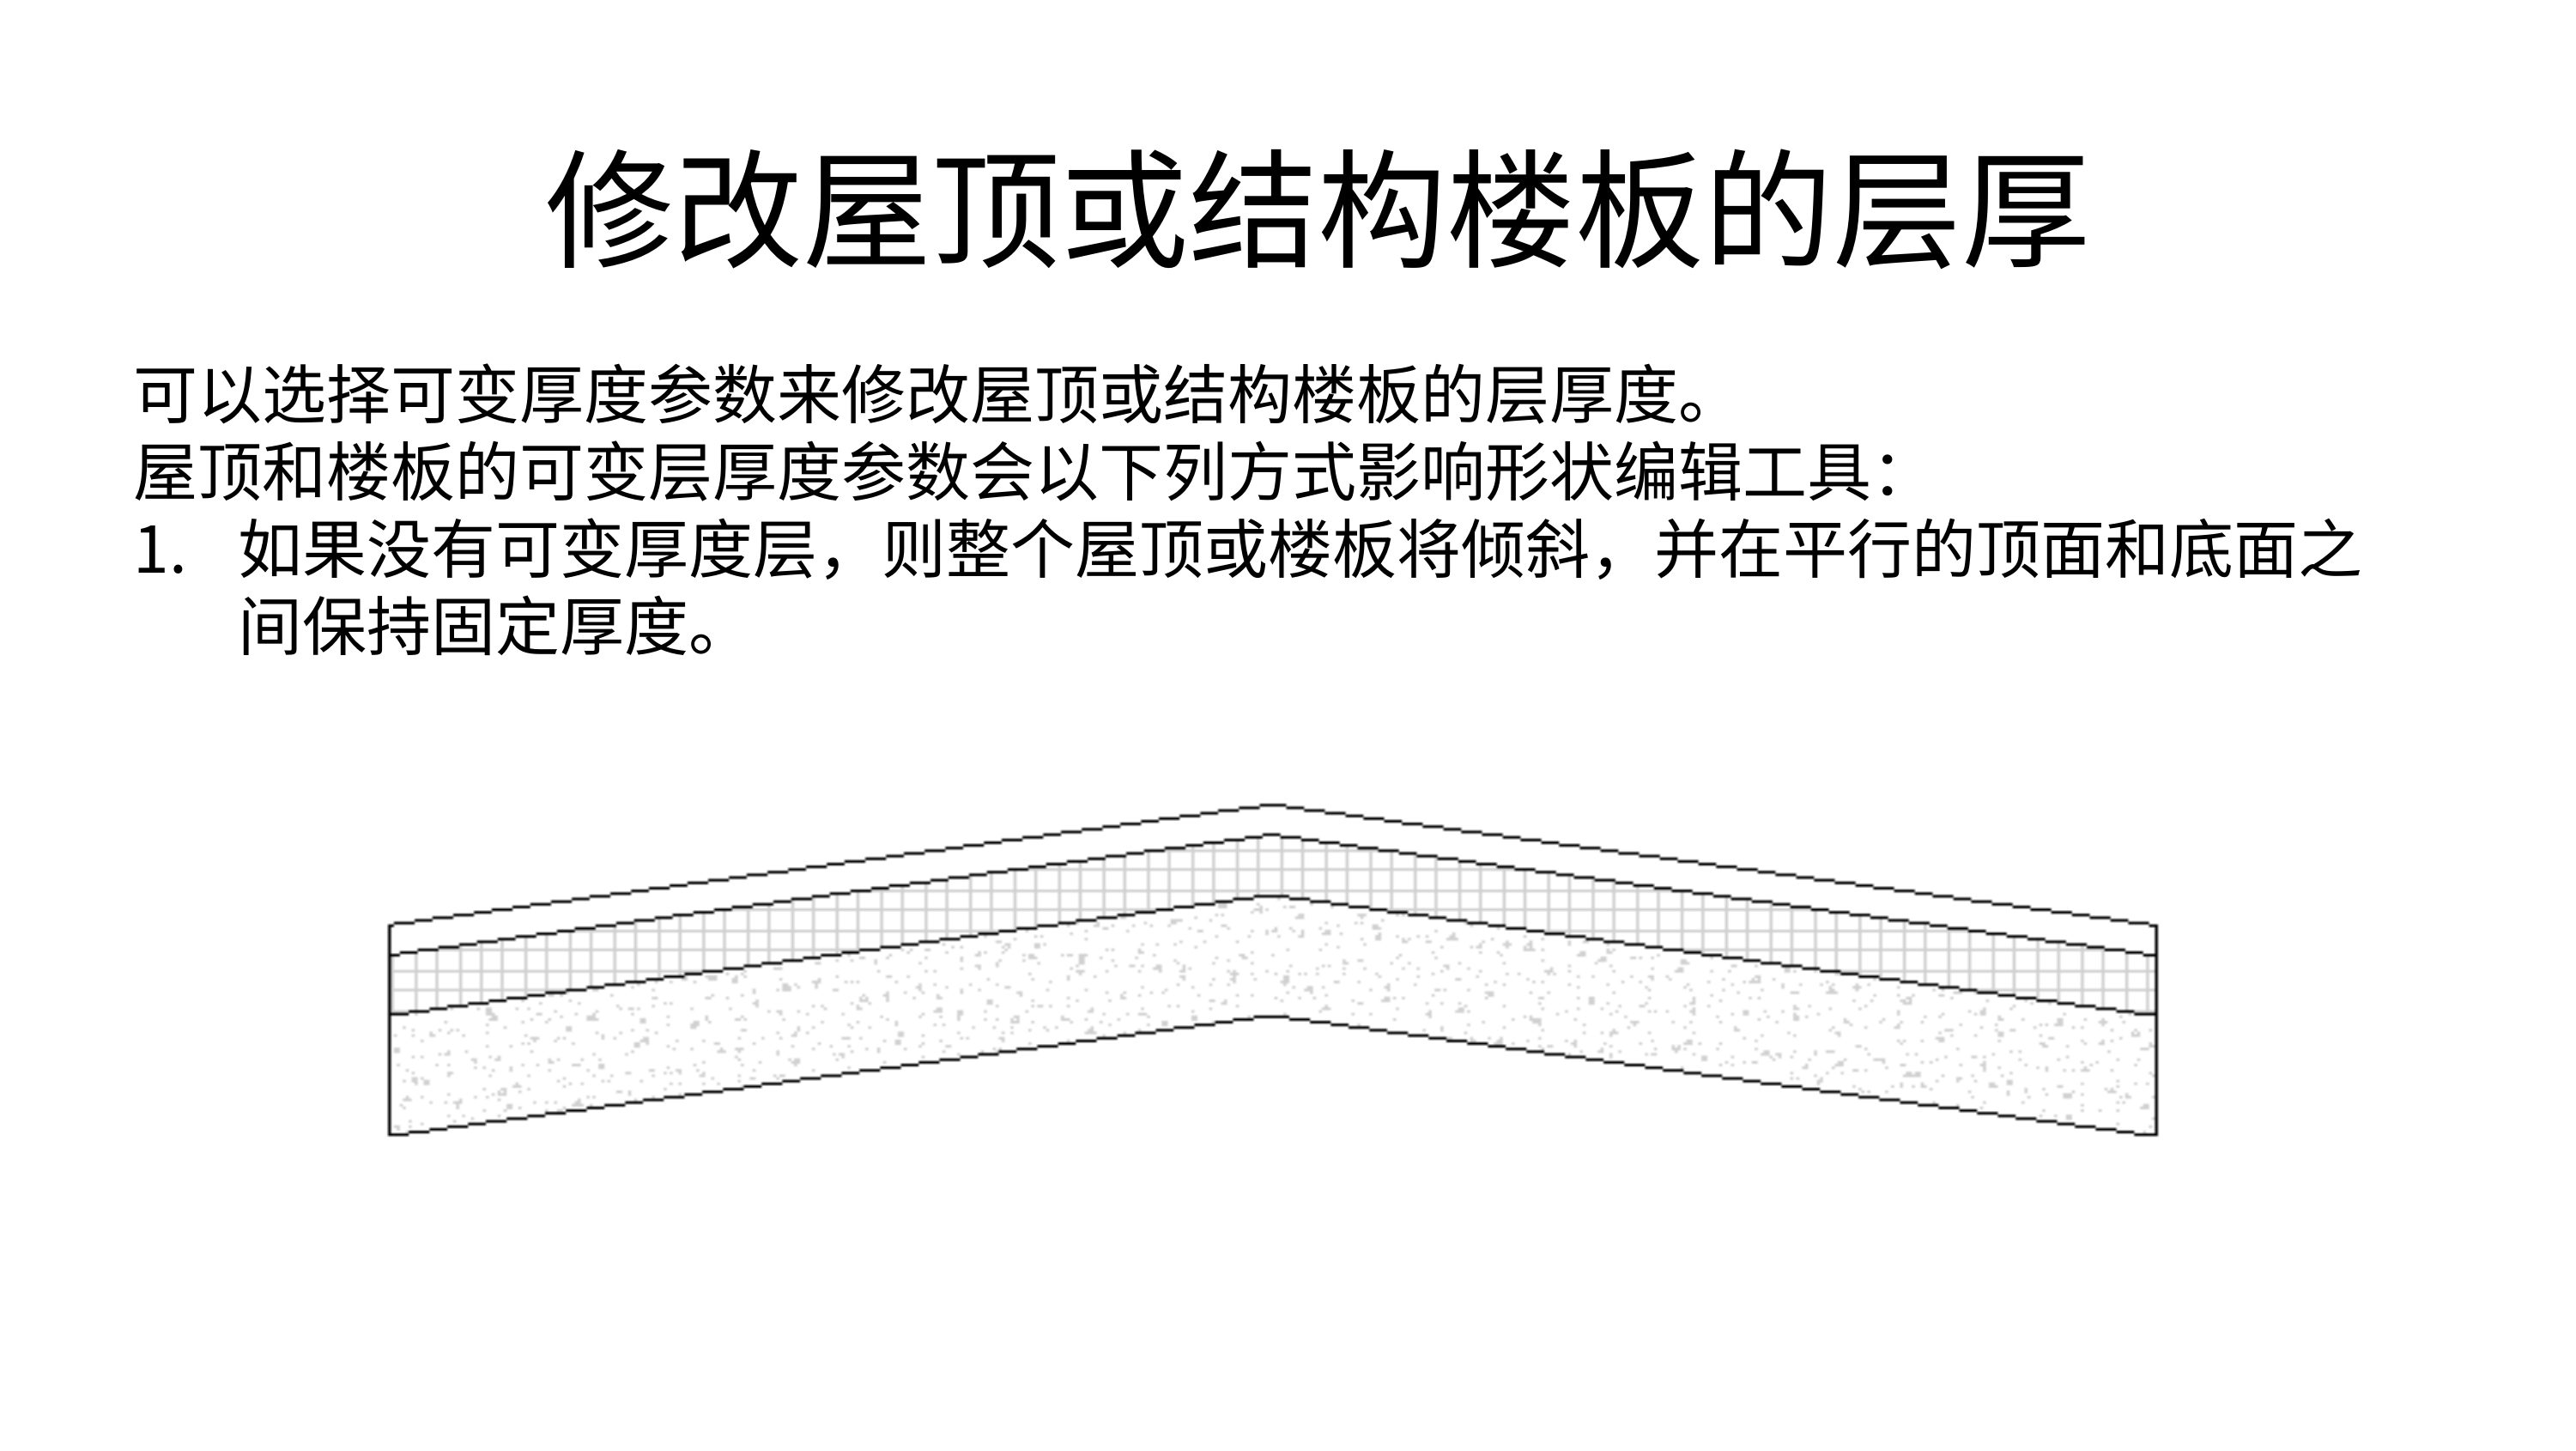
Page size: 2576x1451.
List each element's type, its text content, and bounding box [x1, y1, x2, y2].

picture [342, 774, 2203, 1199]
text_box 可以选择可变厚度参数来修改屋顶或结构楼板的层厚度。 屋顶和楼板的可变层厚度参数会以下列方式影响形状编辑工具： 如果没有可变厚度层，则整个屋顶或楼板将倾斜，并在平行的顶面和底面之间保持固定厚度。 [111, 343, 2445, 676]
text_box 修改屋顶或结构楼板的层厚 [472, 117, 2163, 295]
